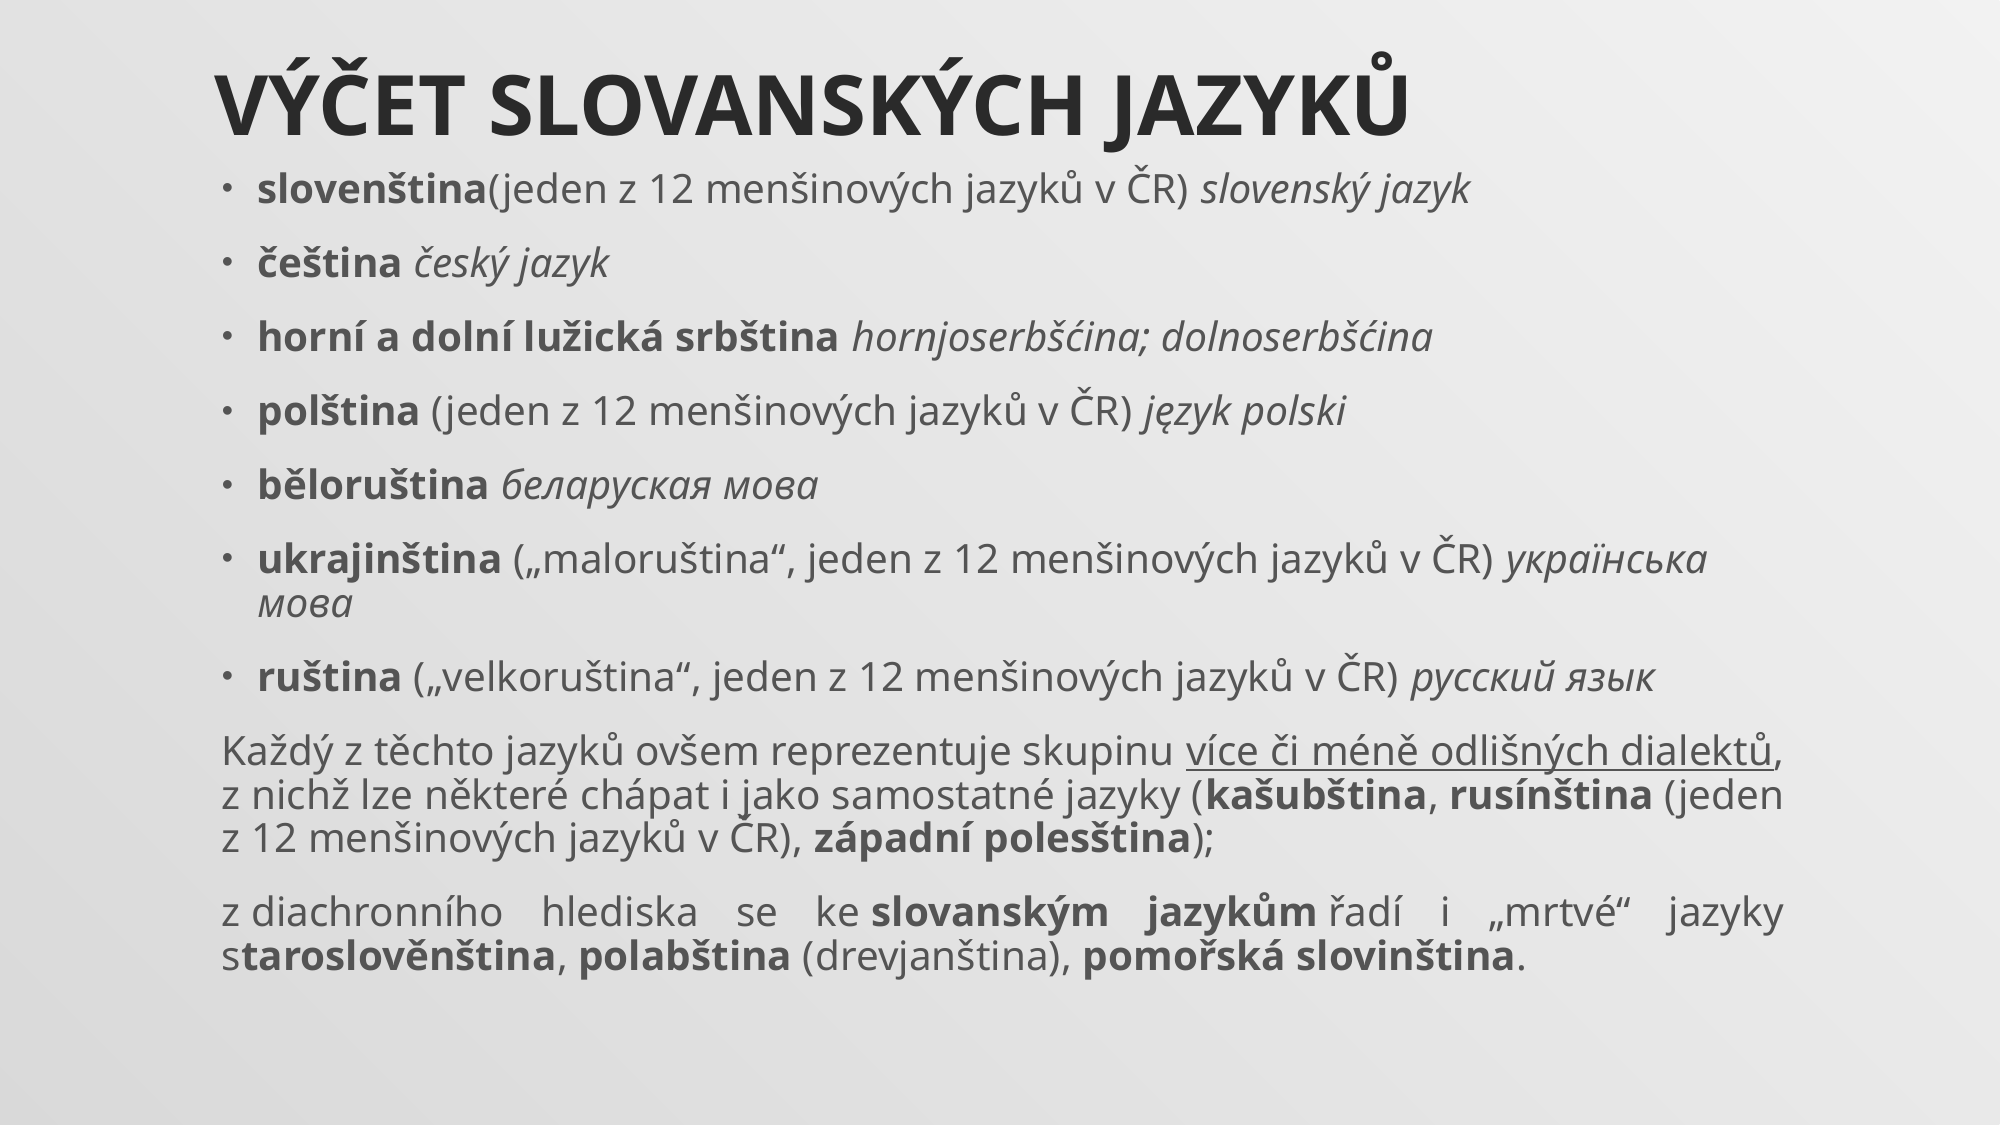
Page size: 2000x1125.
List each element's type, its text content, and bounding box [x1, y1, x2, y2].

list slovenština(jeden z 12 menšinových jazyků v ČR) slovenský jazyk čeština český jazyk horní a dolní lužická srbština hornjoserbšćina; dolnoserbšćina polština (jeden z 12 menšinových jazyků v ČR) język polski běloruština беларуская мова ukrajinština („maloruština“, jeden z 12 menšinových jazyků v ČR) українська мова ruština („velkoruština“, jeden z 12 menšinových jazyků v ČR) русский язык Každý z těchto jazyků ovšem reprezentuje skupinu více či méně odlišných dialektů, z nichž lze některé chápat i jako samostatné jazyky (kašubština, rusínština (jeden z 12 menšinových jazyků v ČR), západní polesština); z diachronního hlediska se ke slovanským jazykům řadí i „mrtvé“ jazyky staroslověnština, polabština (drevjanština), pomořská slovinština. [199, 160, 1800, 1013]
title Výčet slovanských jazyků [199, 45, 1800, 160]
